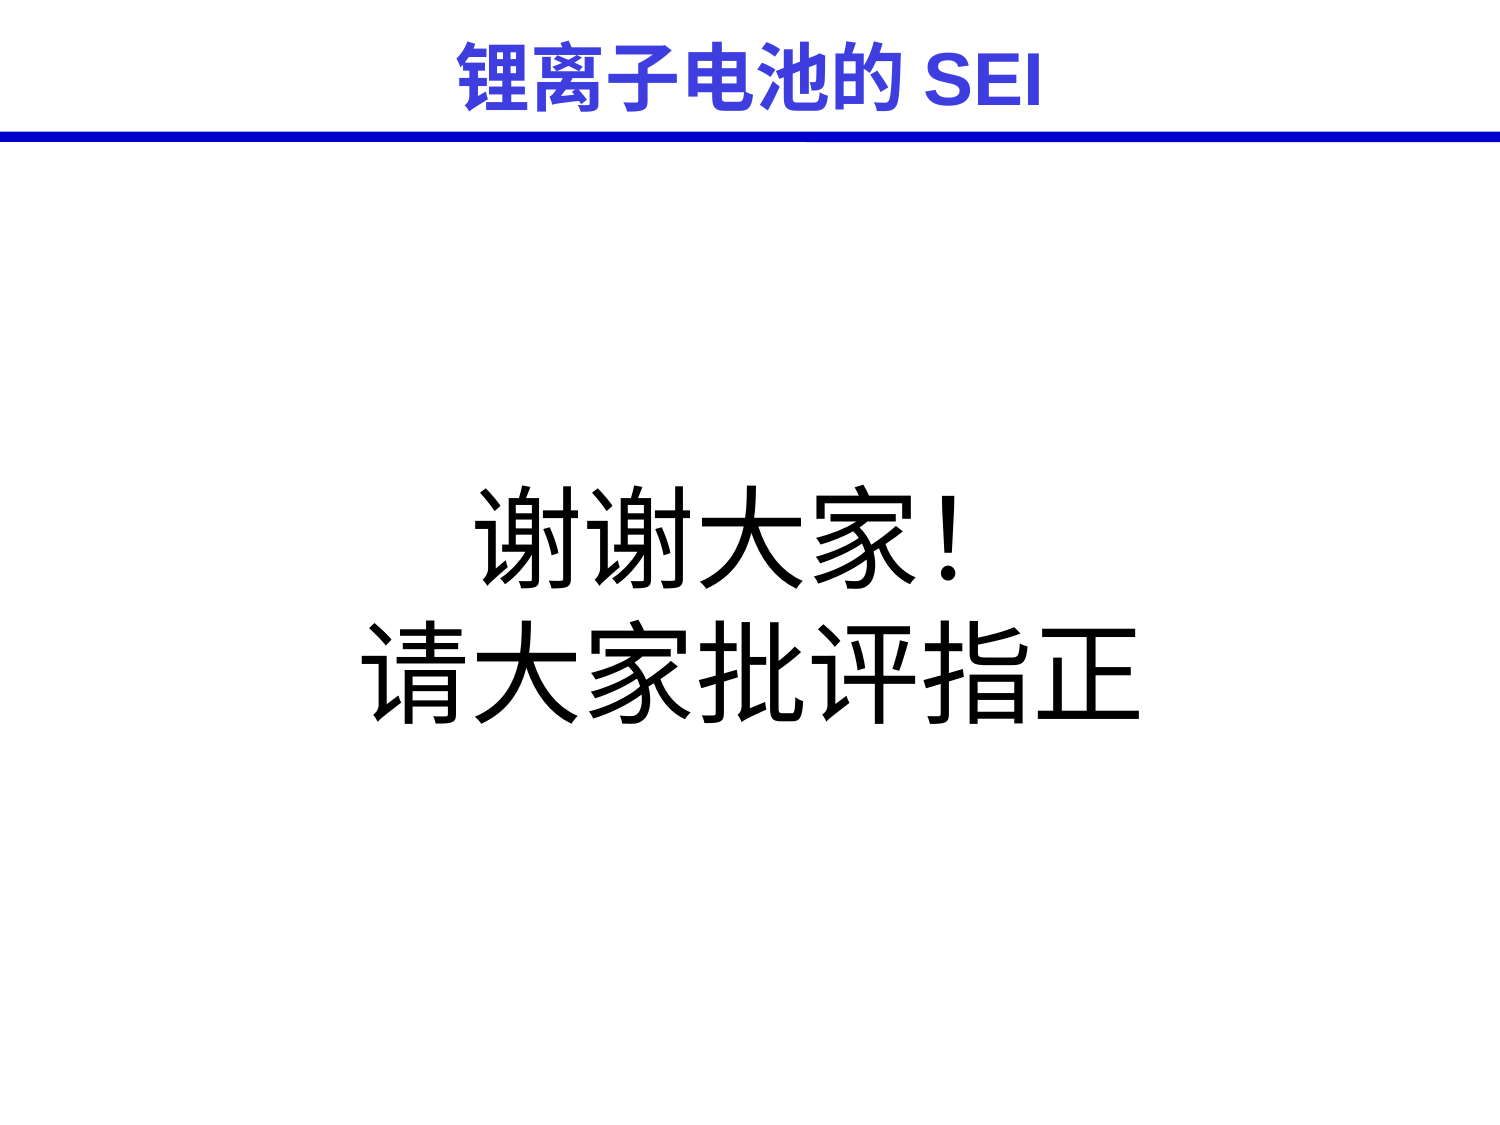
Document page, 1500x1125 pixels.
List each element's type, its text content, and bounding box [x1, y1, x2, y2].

text_box 谢谢大家！ 请大家批评指正 [17, 460, 1486, 746]
text_box 锂离子电池的SEI [0, 25, 1500, 137]
